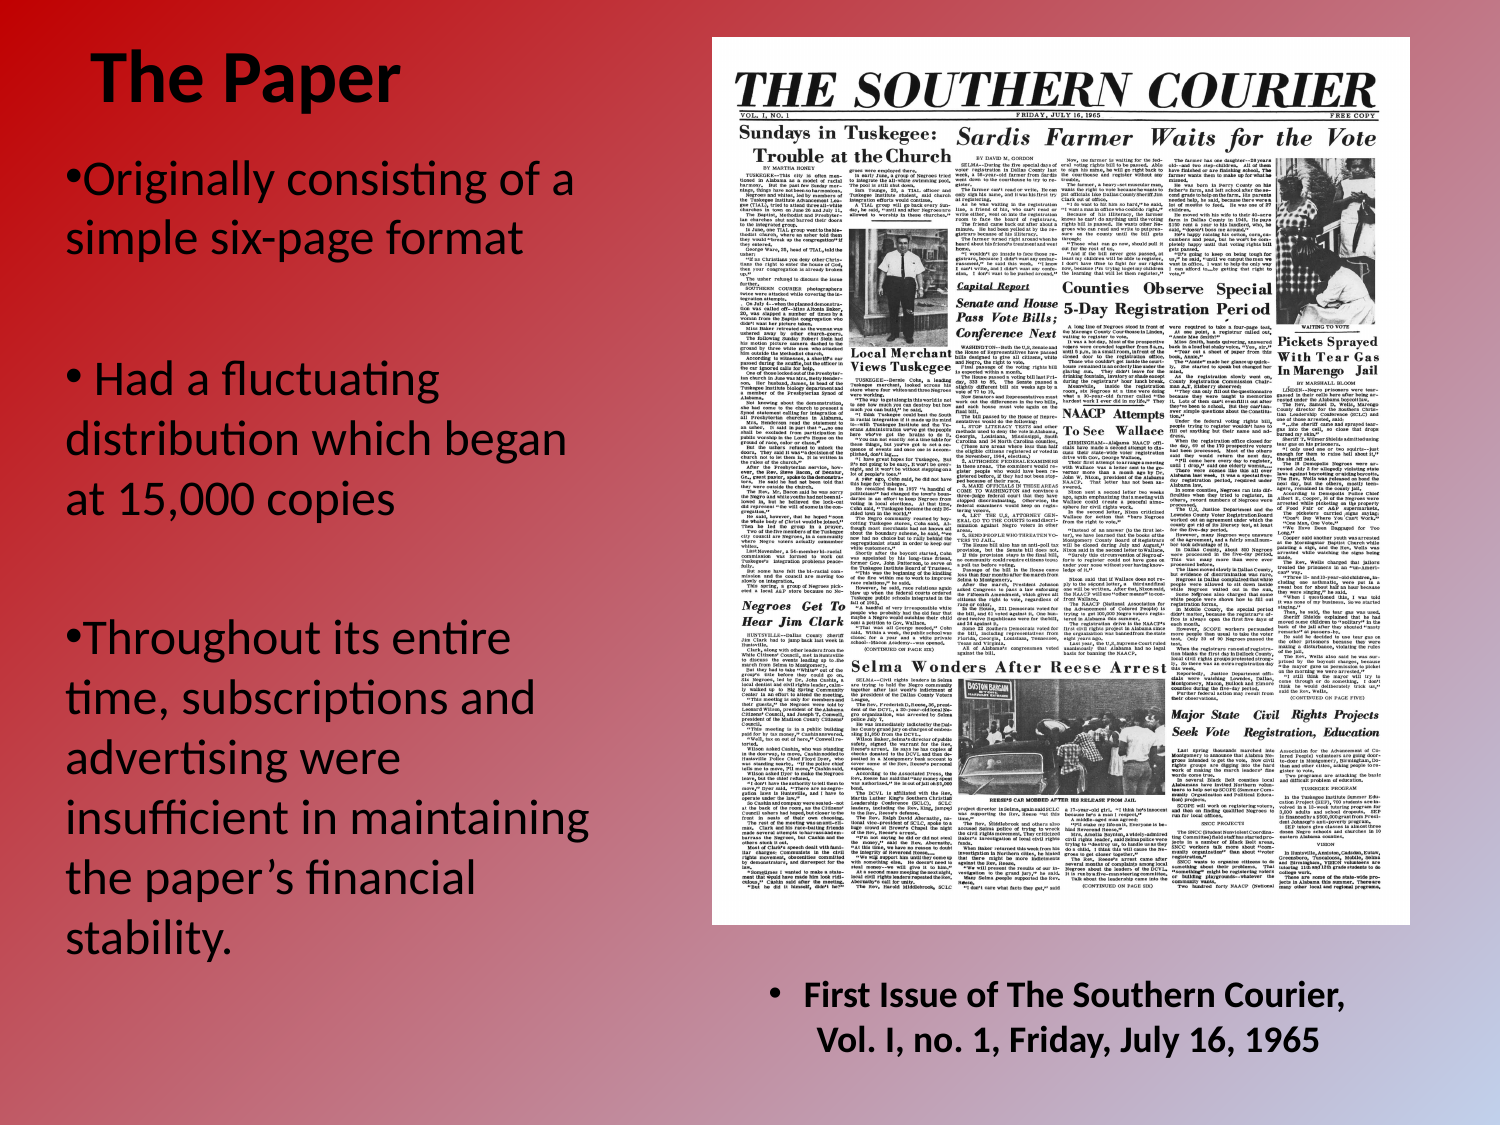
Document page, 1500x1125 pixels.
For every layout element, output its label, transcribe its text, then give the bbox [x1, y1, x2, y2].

text_box First Issue of The Southern Courier, Vol. I, no. 1, Friday, July 16, 1965 [712, 962, 1425, 1068]
list [586, 44, 1425, 1005]
picture [712, 37, 1410, 926]
list Originally consisting of a simple six-page format Had a fluctuating distribution which began at 15,000 copies Throughout its entire time, subscriptions and advertising were insufficient in maintaining the paper’s financial stability. [50, 137, 625, 1075]
title The Paper [75, 0, 569, 125]
